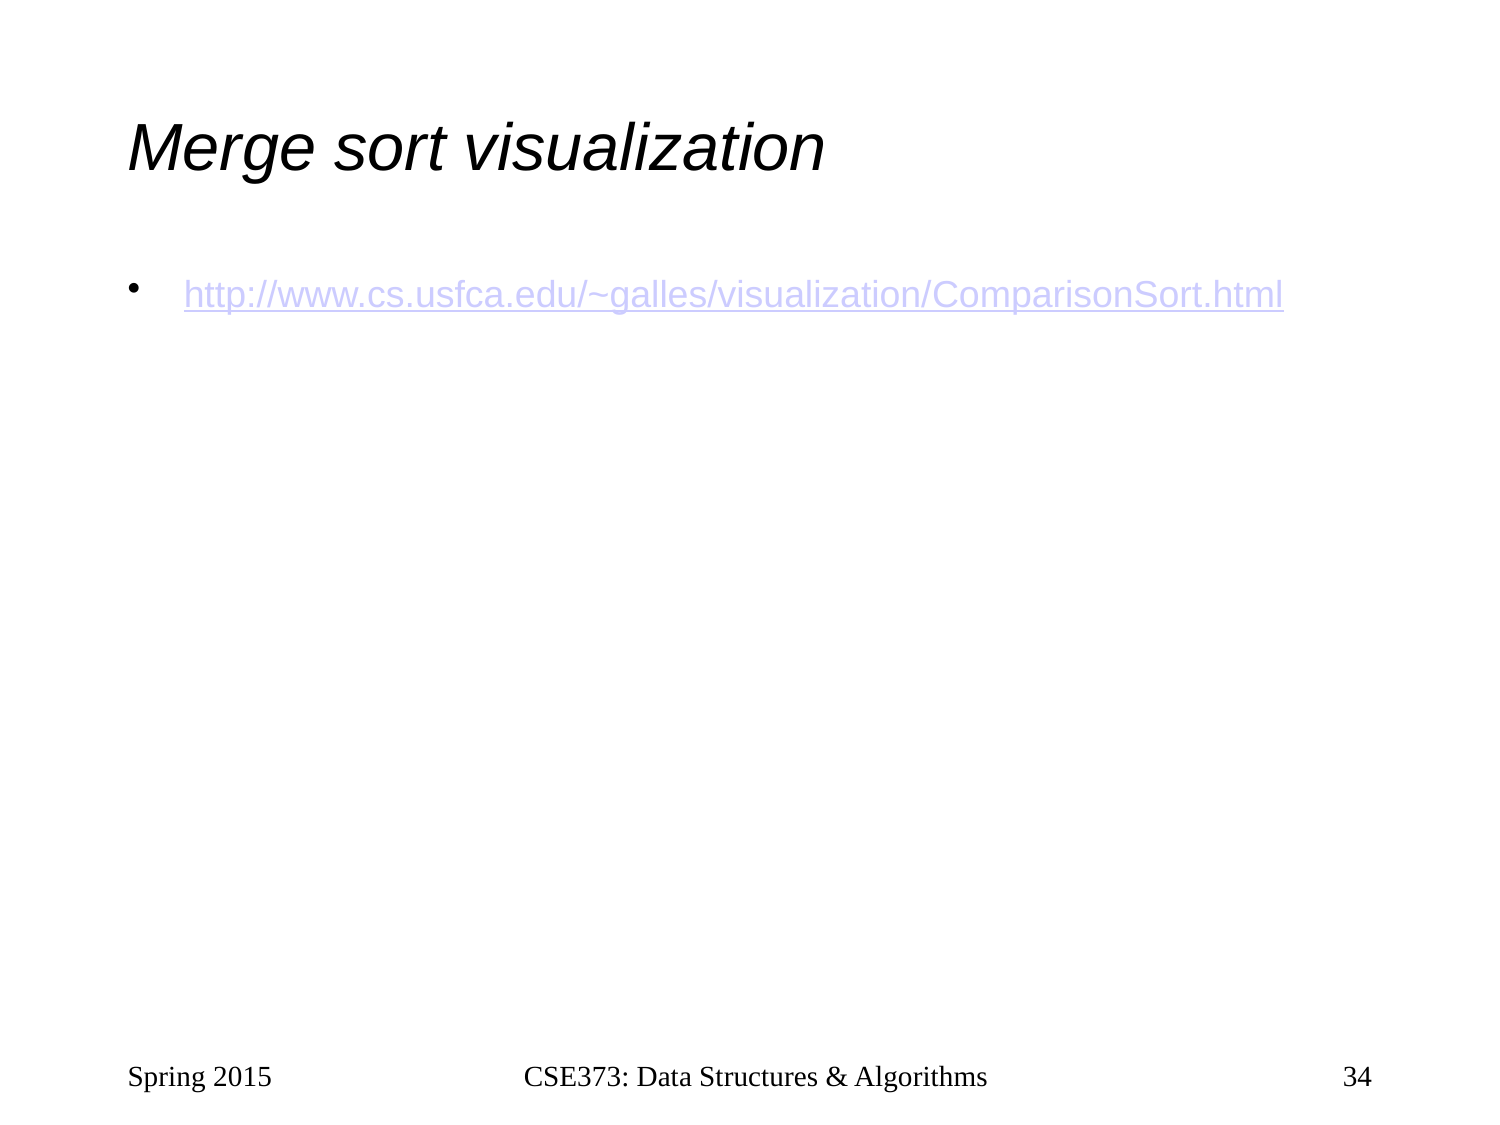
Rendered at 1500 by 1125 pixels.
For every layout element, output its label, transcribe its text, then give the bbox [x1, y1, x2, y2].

slide_number Spring 2015 [112, 1049, 426, 1125]
list http://www.cs.usfca.edu/~galles/visualization/ComparisonSort.html [112, 262, 1388, 1001]
footer CSE373: Data Structures & Algorithms [474, 1049, 1038, 1125]
slide_number 34 [1074, 1049, 1388, 1125]
title Merge sort visualization [112, 49, 1388, 238]
